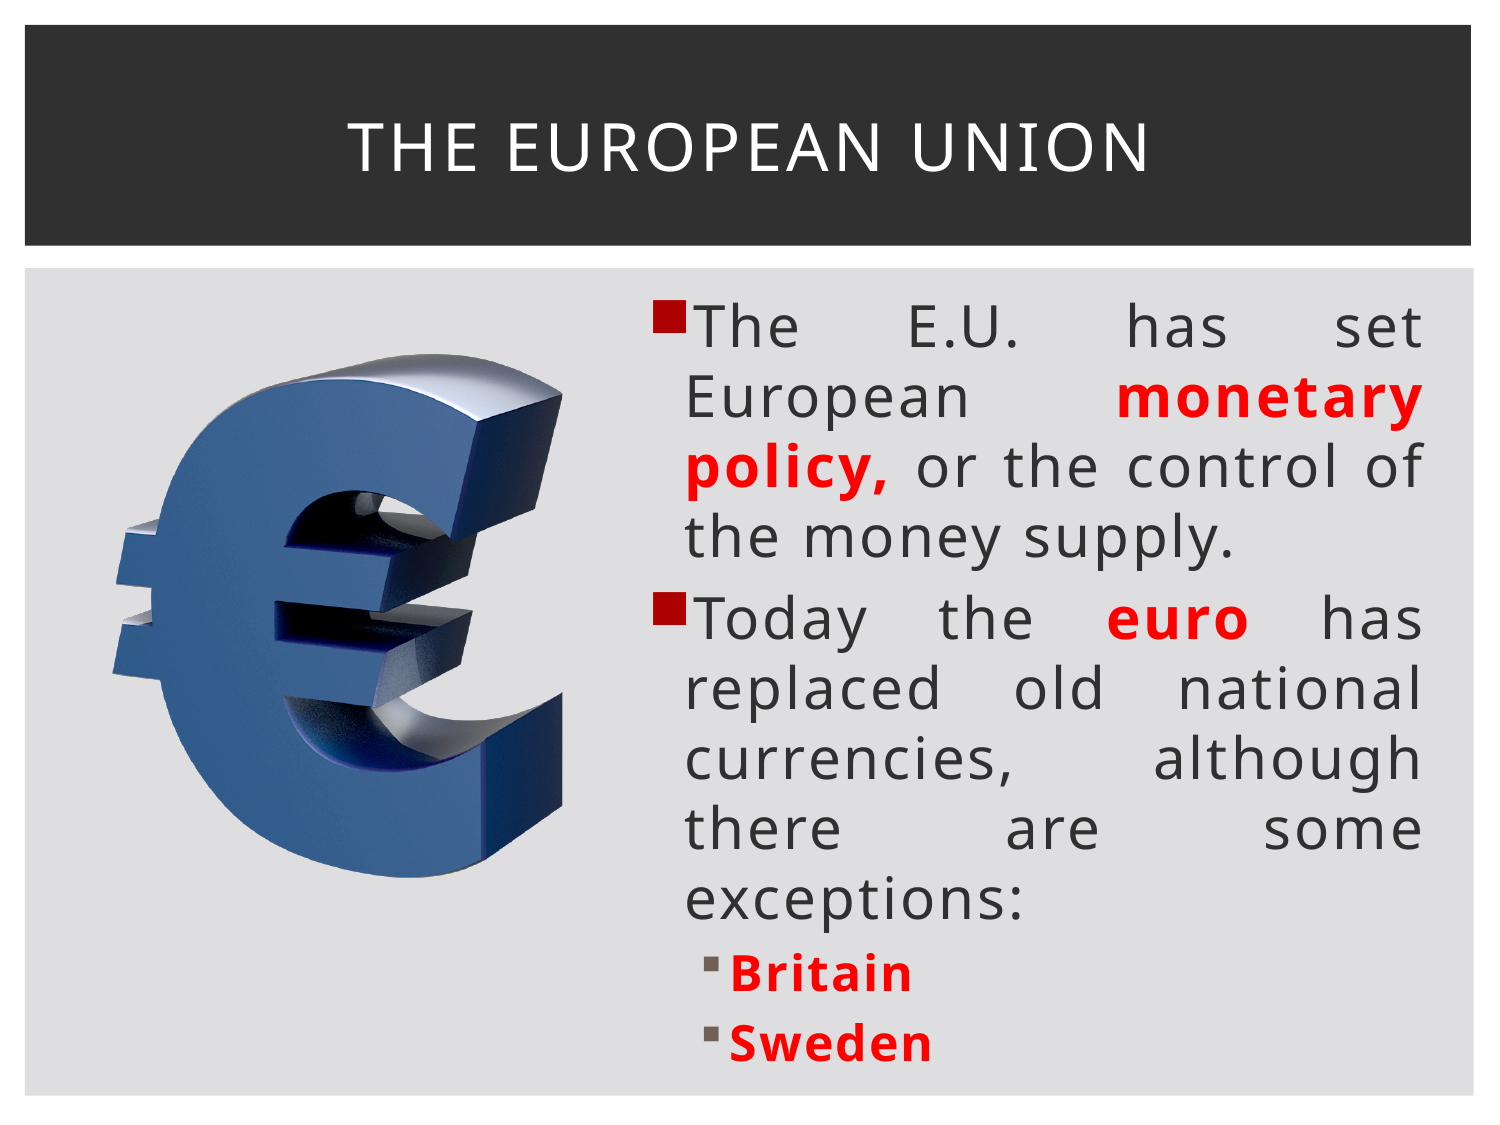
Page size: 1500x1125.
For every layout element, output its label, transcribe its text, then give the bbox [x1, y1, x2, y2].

picture [112, 352, 563, 879]
title The european union [62, 58, 1438, 232]
list The E.U. has set European monetary policy, or the control of the money supply. Today the euro has replaced old national currencies, although there are some exceptions: Britain Sweden [624, 282, 1442, 1005]
